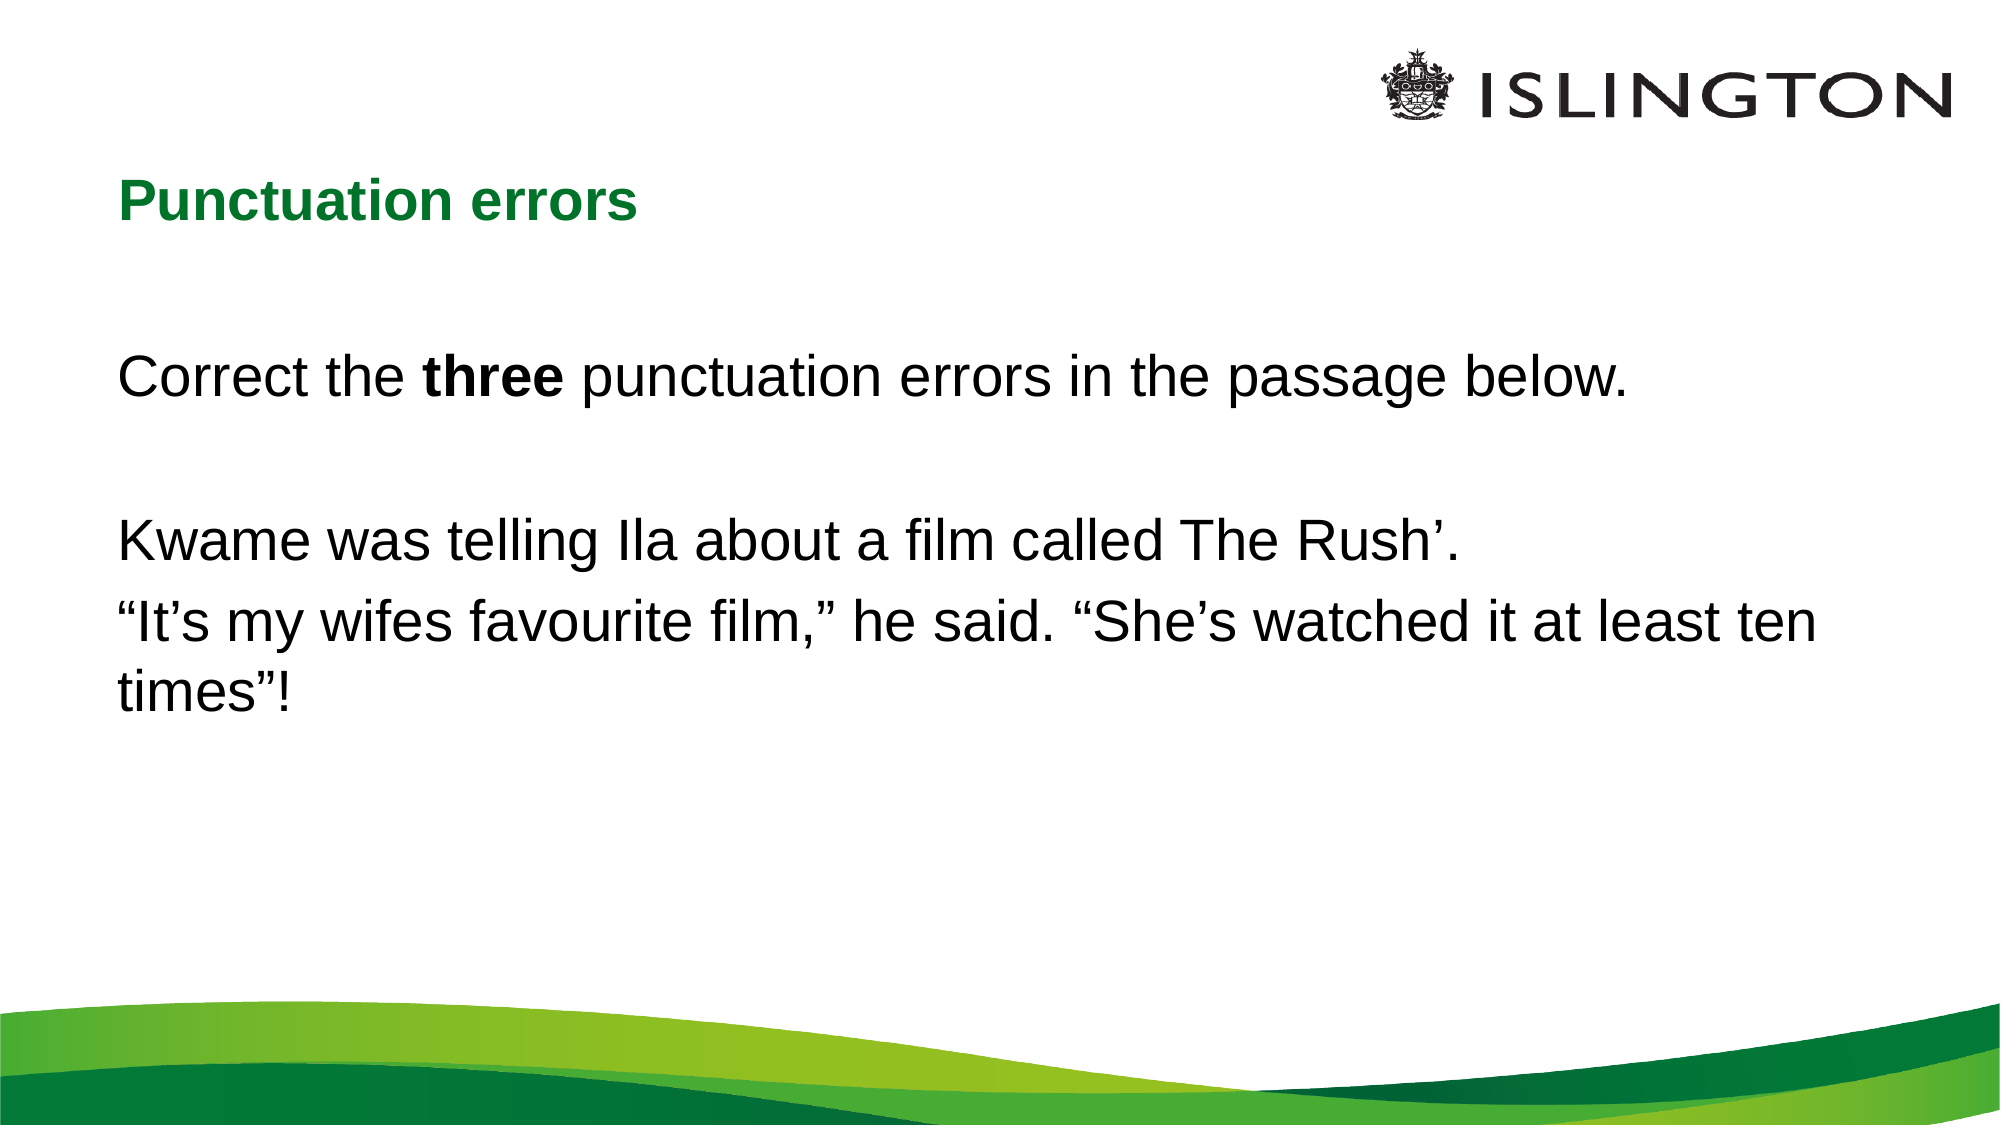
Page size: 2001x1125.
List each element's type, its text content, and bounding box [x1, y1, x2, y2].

picture [0, 1001, 2000, 1125]
picture [1381, 48, 1951, 120]
title Punctuation errors [102, 148, 1804, 247]
list Correct the three punctuation errors in the passage below. Kwame was telling Ila about a film called The Rush’. “It’s my wifes favourite film,” he said. “She’s watched it at least ten times”! [102, 324, 1873, 941]
